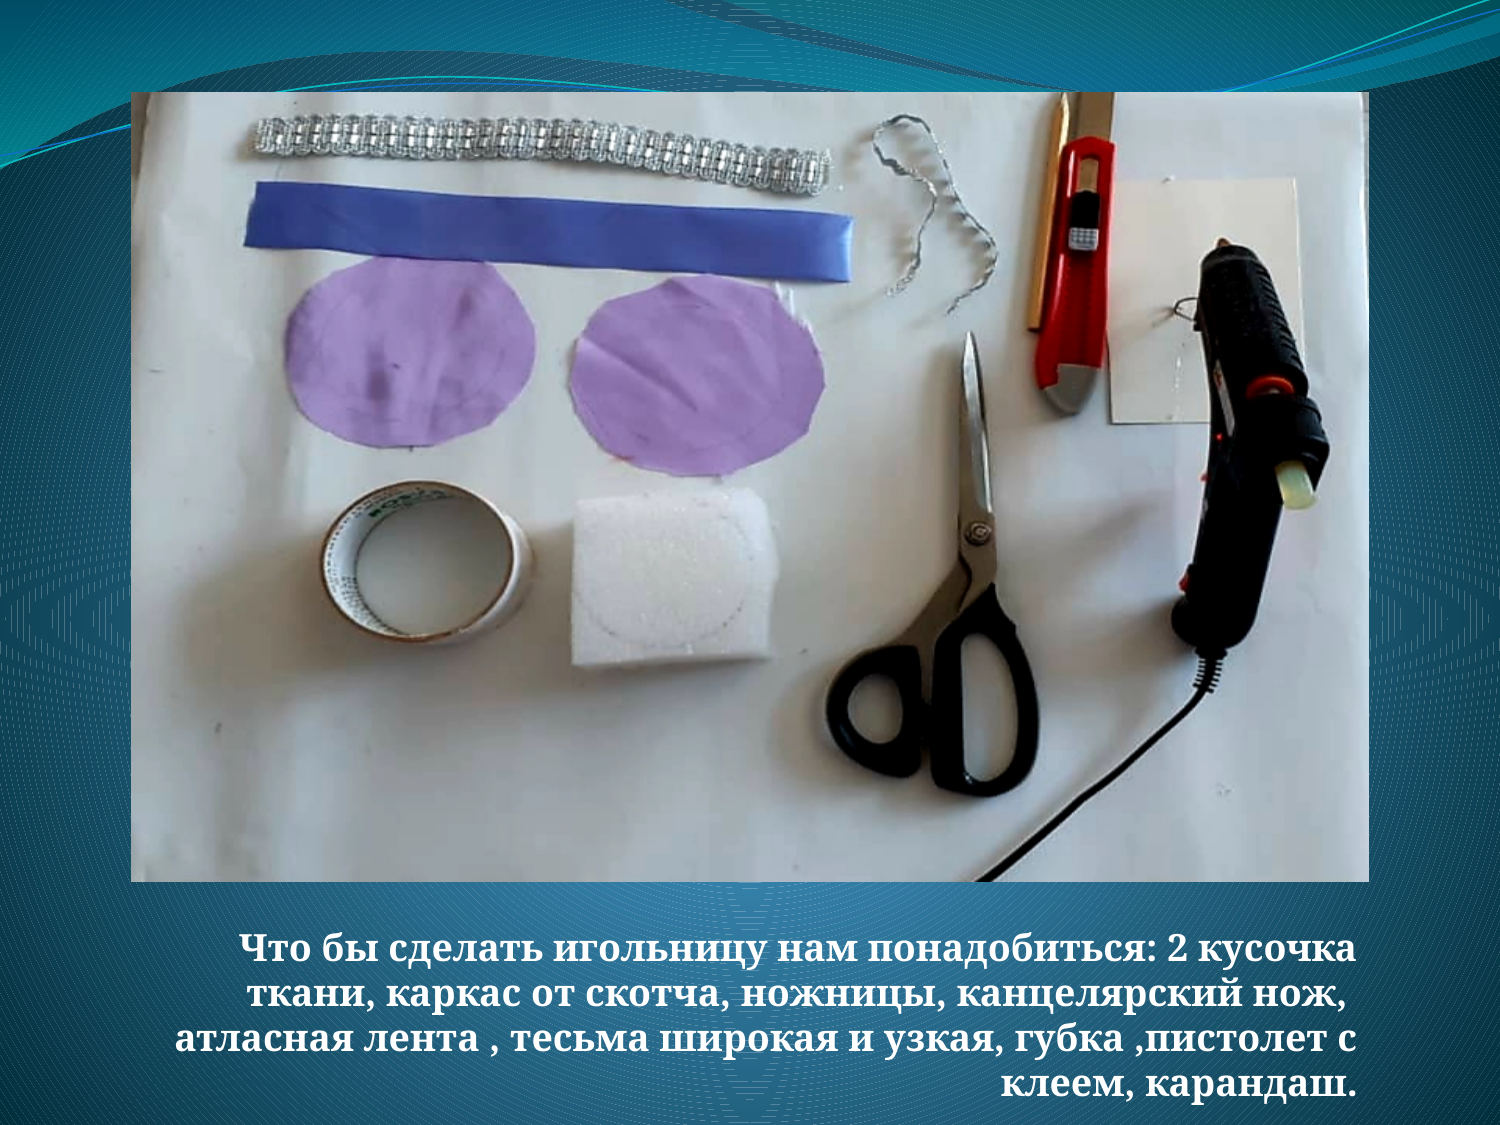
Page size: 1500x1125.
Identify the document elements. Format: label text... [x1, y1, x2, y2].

subtitle Что бы сделать игольницу нам понадобиться: 2 кусочка ткани, каркас от скотча, ножницы, канцелярский нож, атласная лента , тесьма широкая и узкая, губка ,пистолет с клеем, карандаш. [131, 916, 1369, 1035]
picture [131, 91, 1369, 882]
